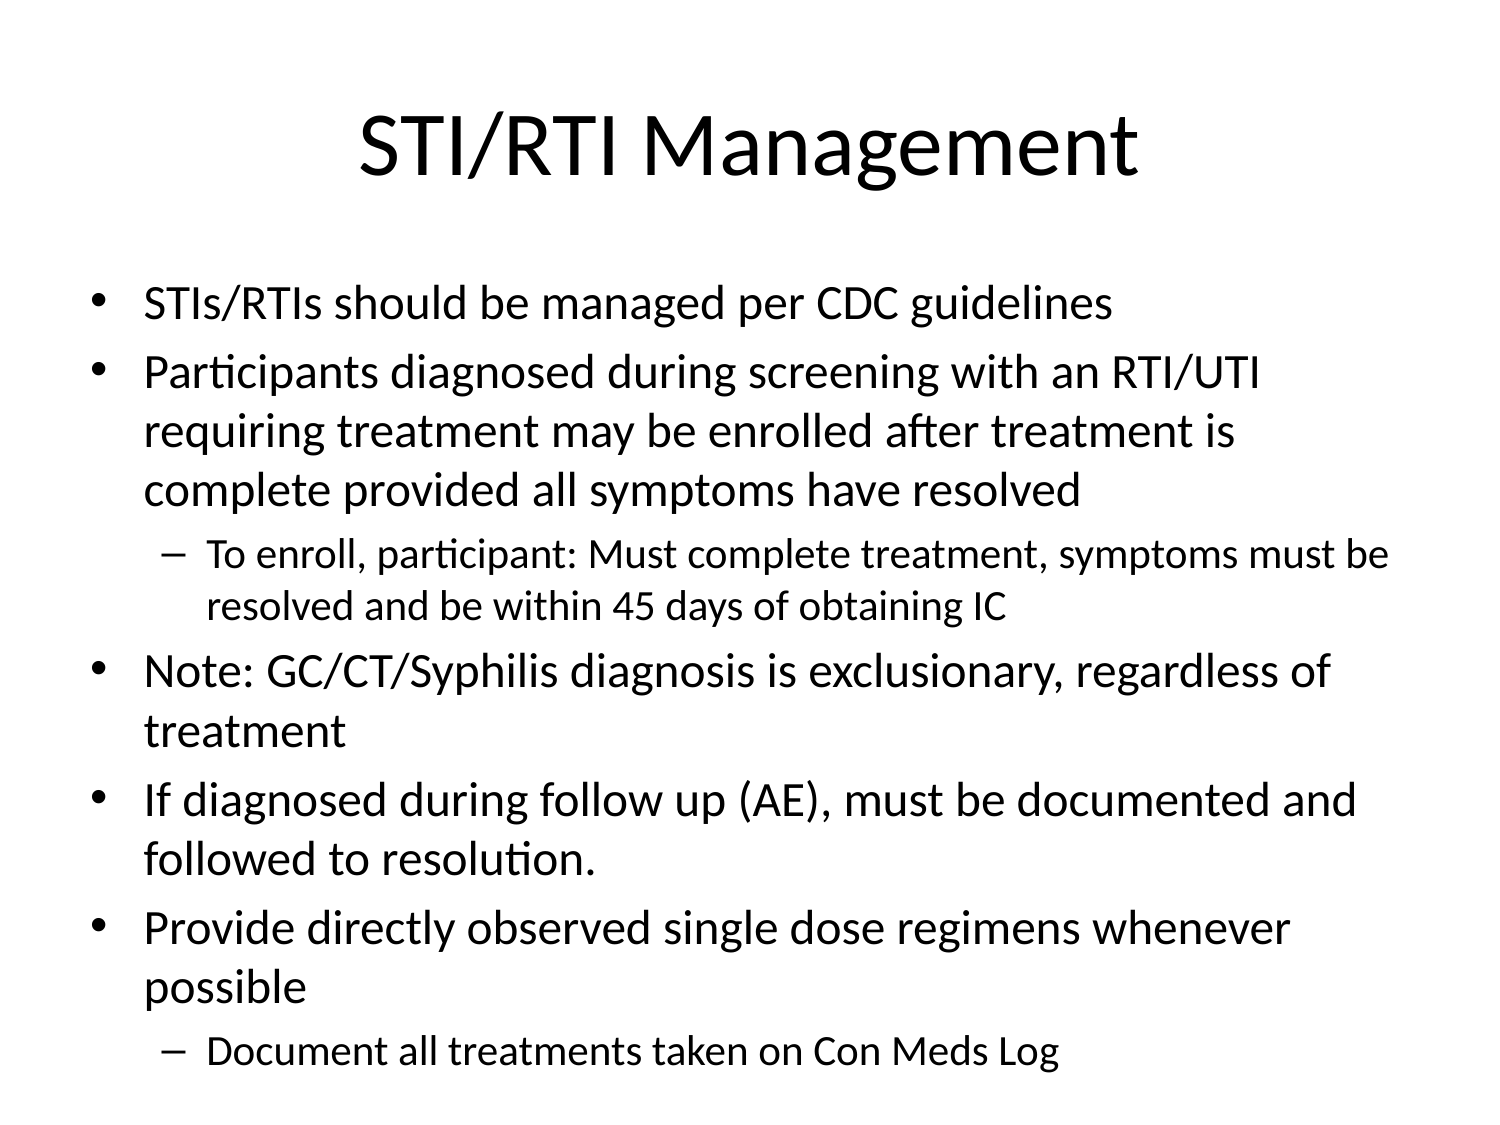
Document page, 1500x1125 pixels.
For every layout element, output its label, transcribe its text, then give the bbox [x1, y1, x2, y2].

list STIs/RTIs should be managed per CDC guidelines Participants diagnosed during screening with an RTI/UTI requiring treatment may be enrolled after treatment is complete provided all symptoms have resolved To enroll, participant: Must complete treatment, symptoms must be resolved and be within 45 days of obtaining IC Note: GC/CT/Syphilis diagnosis is exclusionary, regardless of treatment If diagnosed during follow up (AE), must be documented and followed to resolution. Provide directly observed single dose regimens whenever possible Document all treatments taken on Con Meds Log [75, 262, 1425, 1088]
title STI/RTI Management [75, 45, 1425, 233]
